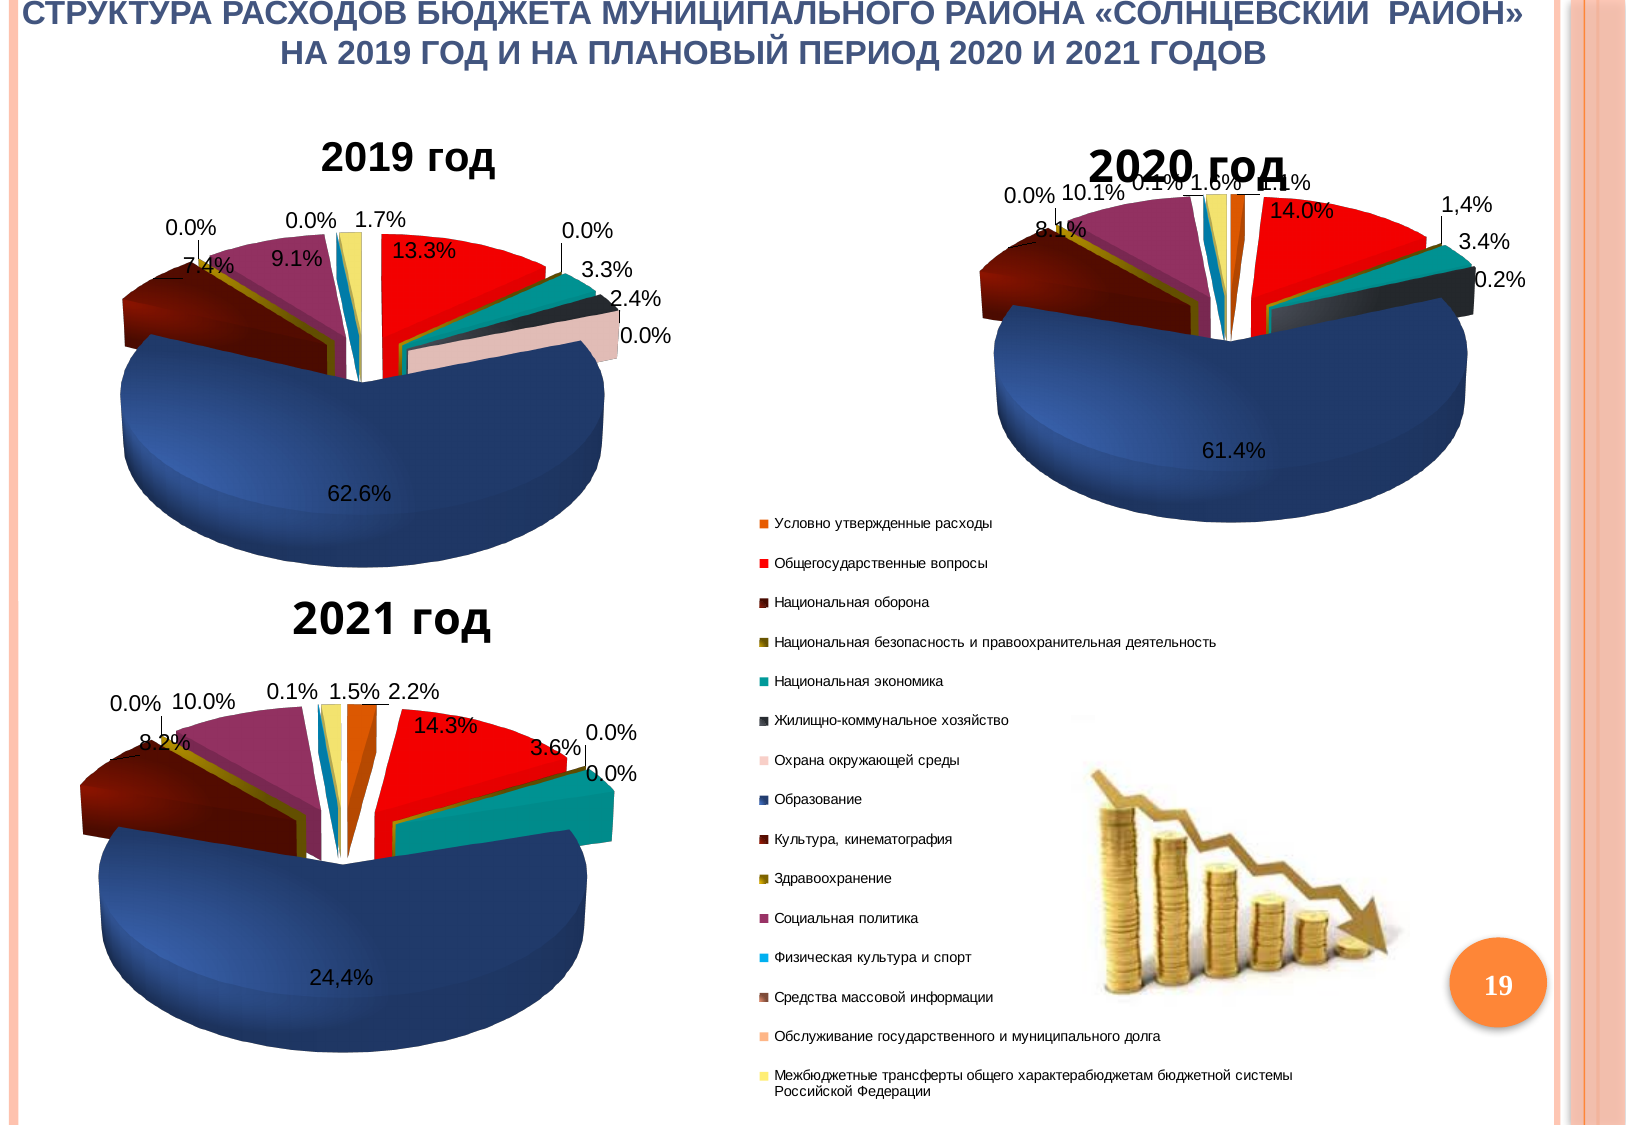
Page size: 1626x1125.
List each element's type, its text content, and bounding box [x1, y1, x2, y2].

text_box СТРУКТУРА РАСХОДОВ БЮДЖЕТА МУНИЦИПАЛЬНОГО РАЙОНА «СОЛНЦЕВСКИЙ РАЙОН» НА 2019 ГОД И НА ПЛАНОВЫЙ ПЕРИОД 2020 И 2021 ГОДОВ [0, 0, 1548, 79]
chart [0, 101, 1625, 1125]
